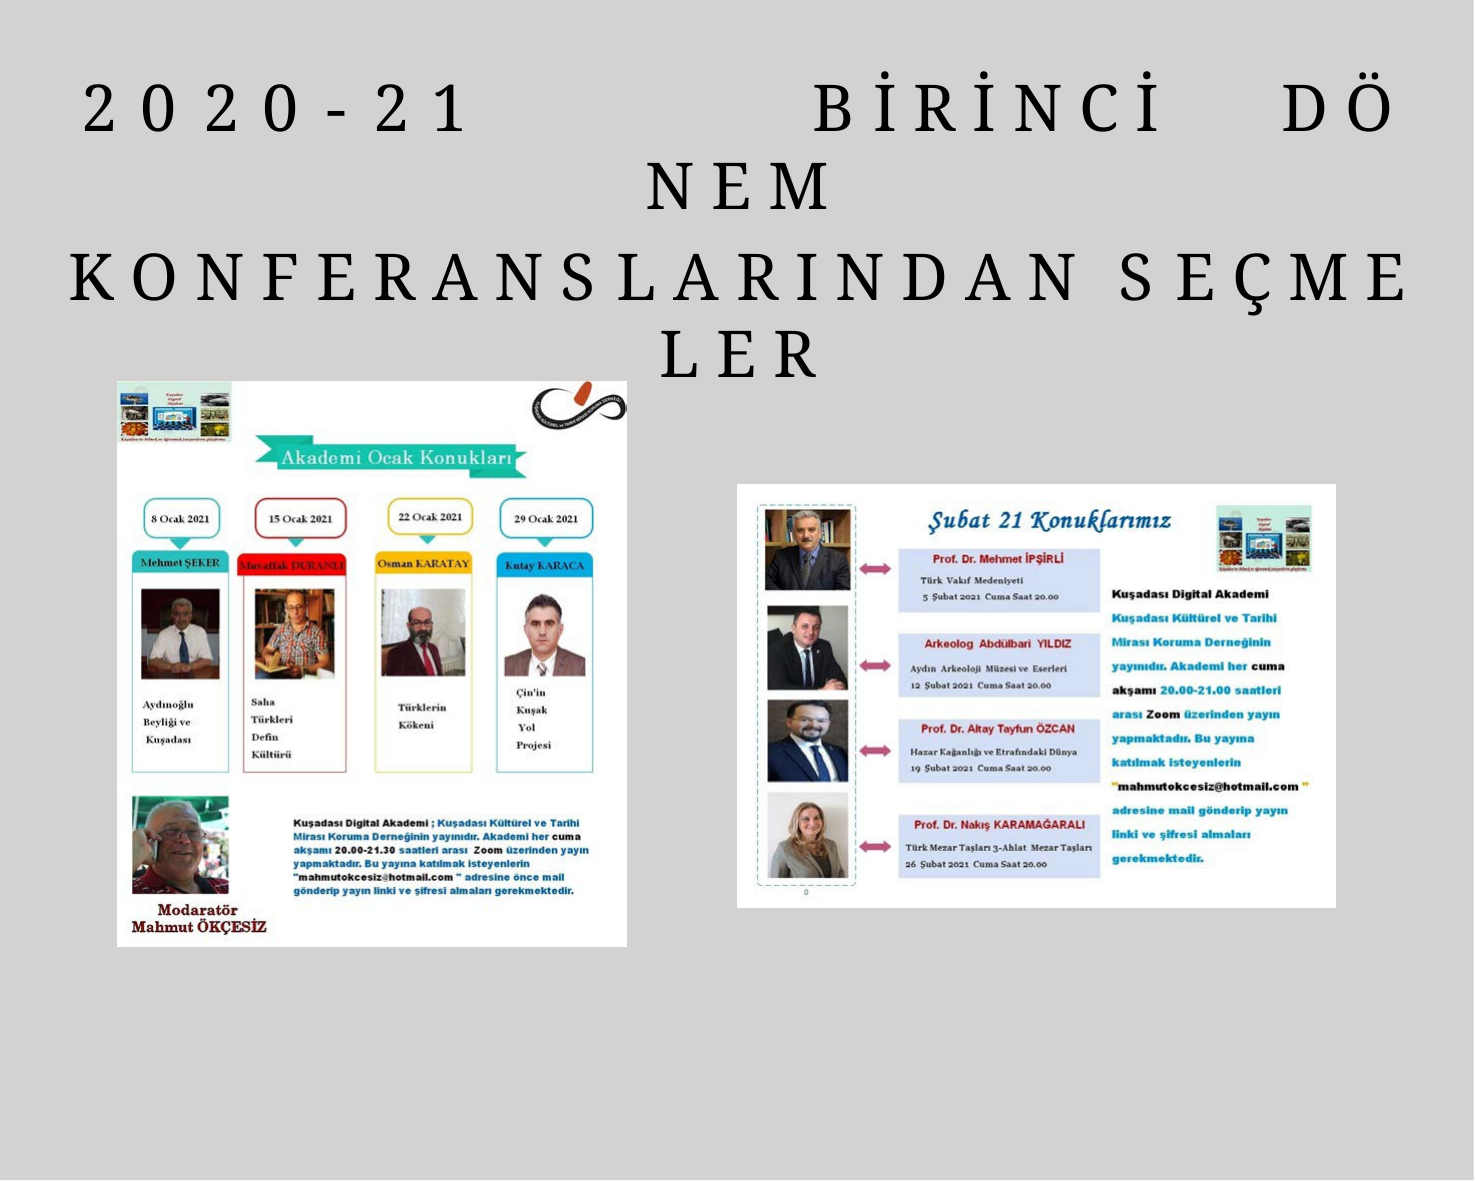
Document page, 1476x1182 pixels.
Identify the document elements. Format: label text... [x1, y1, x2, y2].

title 2 0 2 0 - 2 1 B İ R İ N C İ D Ö N E M K O N F E R A N S L A R I N D A N S E Ç M E L E R [50, 52, 1419, 391]
picture [737, 484, 1336, 908]
picture [117, 381, 628, 947]
text_box [0, 0, 1474, 1181]
